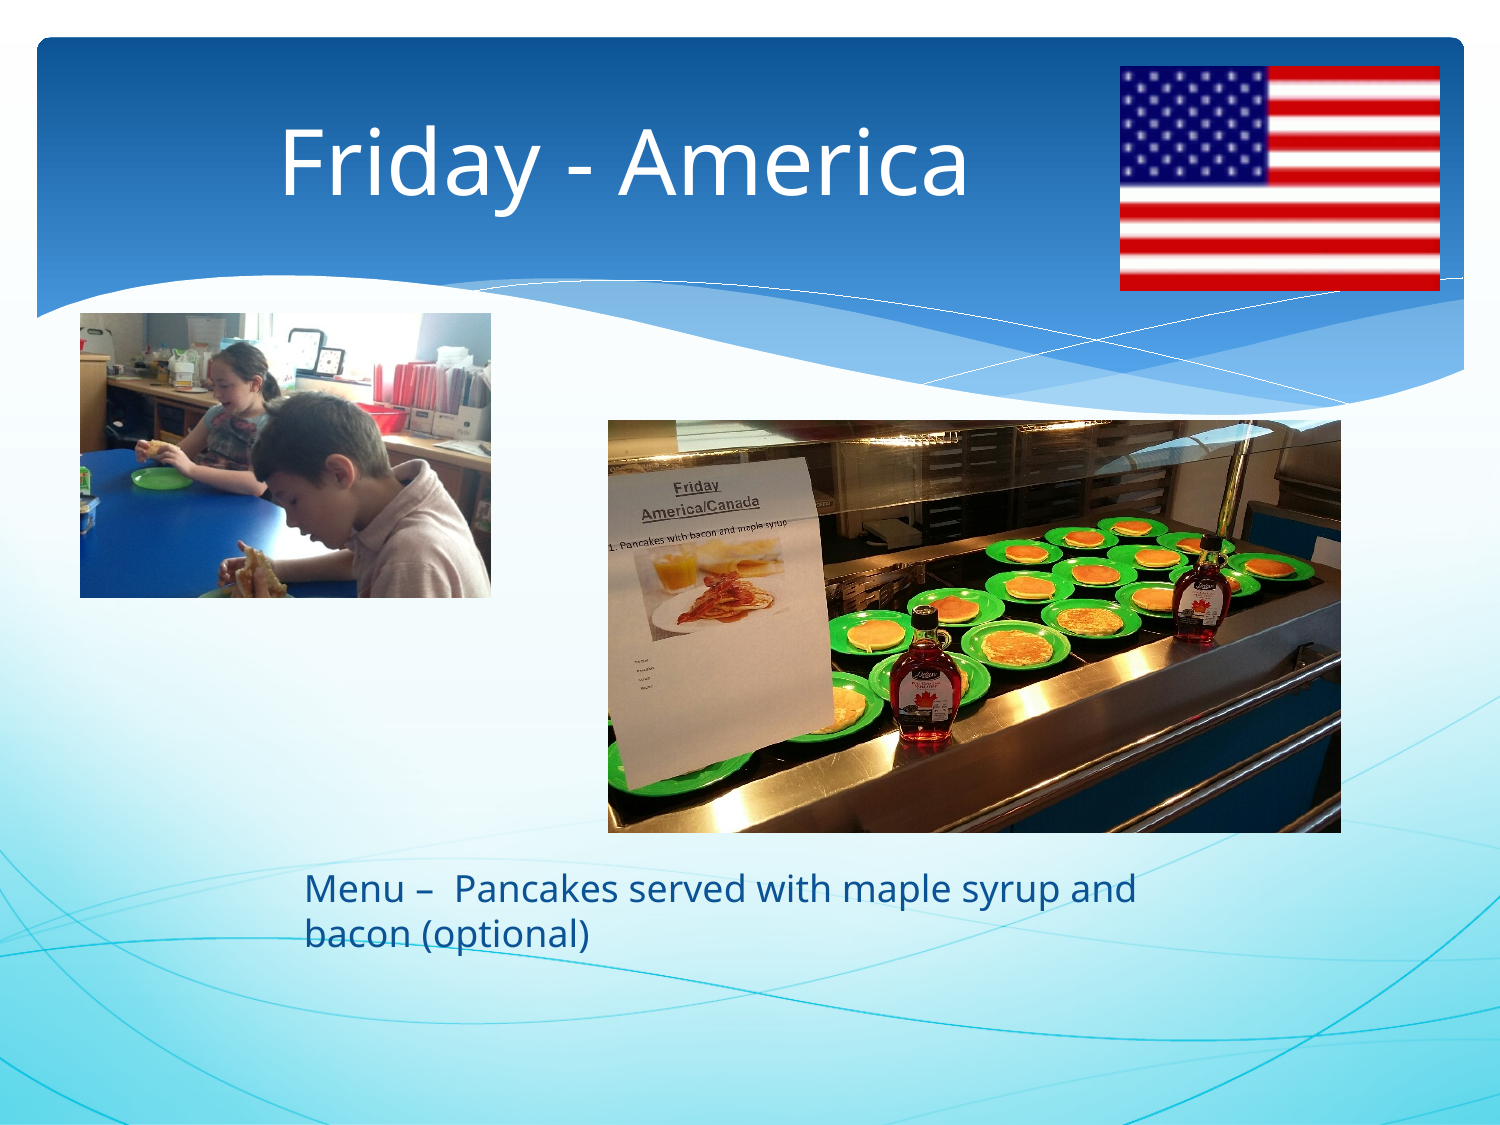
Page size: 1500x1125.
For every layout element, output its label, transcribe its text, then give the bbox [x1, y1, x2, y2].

picture [607, 420, 1341, 834]
title Friday - America [75, 55, 1176, 261]
text_box Menu – Pancakes served with maple syrup and bacon (optional) [289, 857, 1164, 963]
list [79, 312, 491, 599]
picture [1119, 66, 1440, 291]
